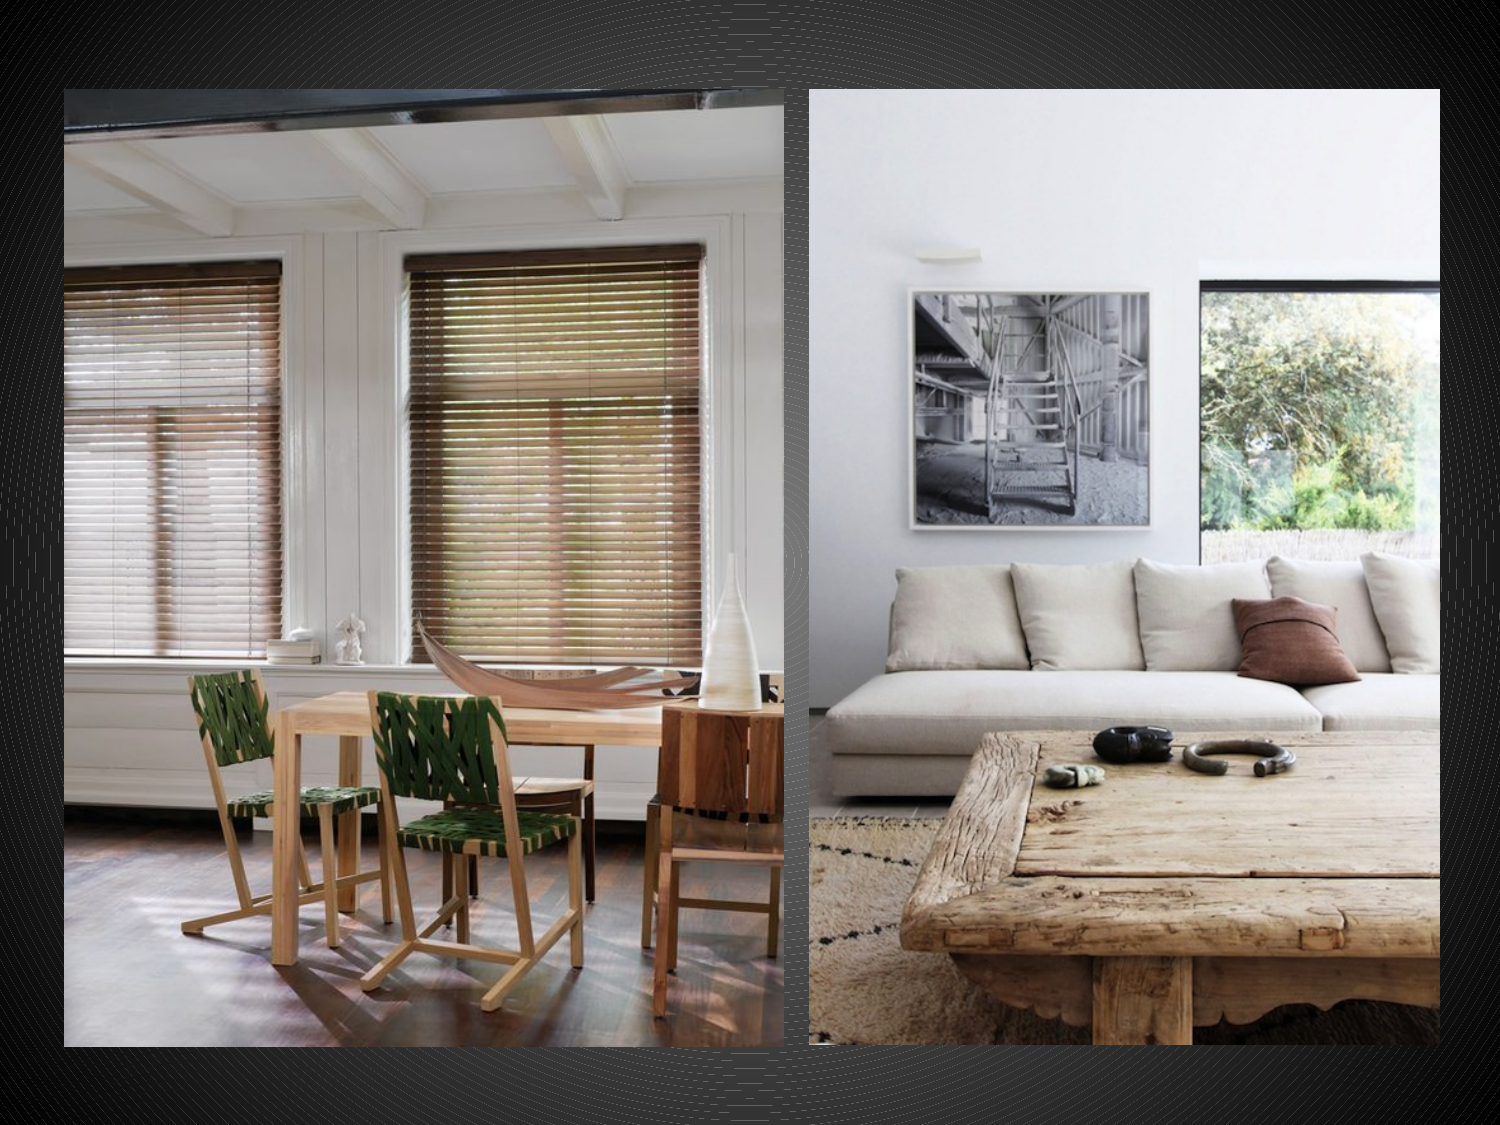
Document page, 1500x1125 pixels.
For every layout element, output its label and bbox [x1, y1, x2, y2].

picture [64, 89, 784, 1047]
picture [808, 89, 1440, 1046]
